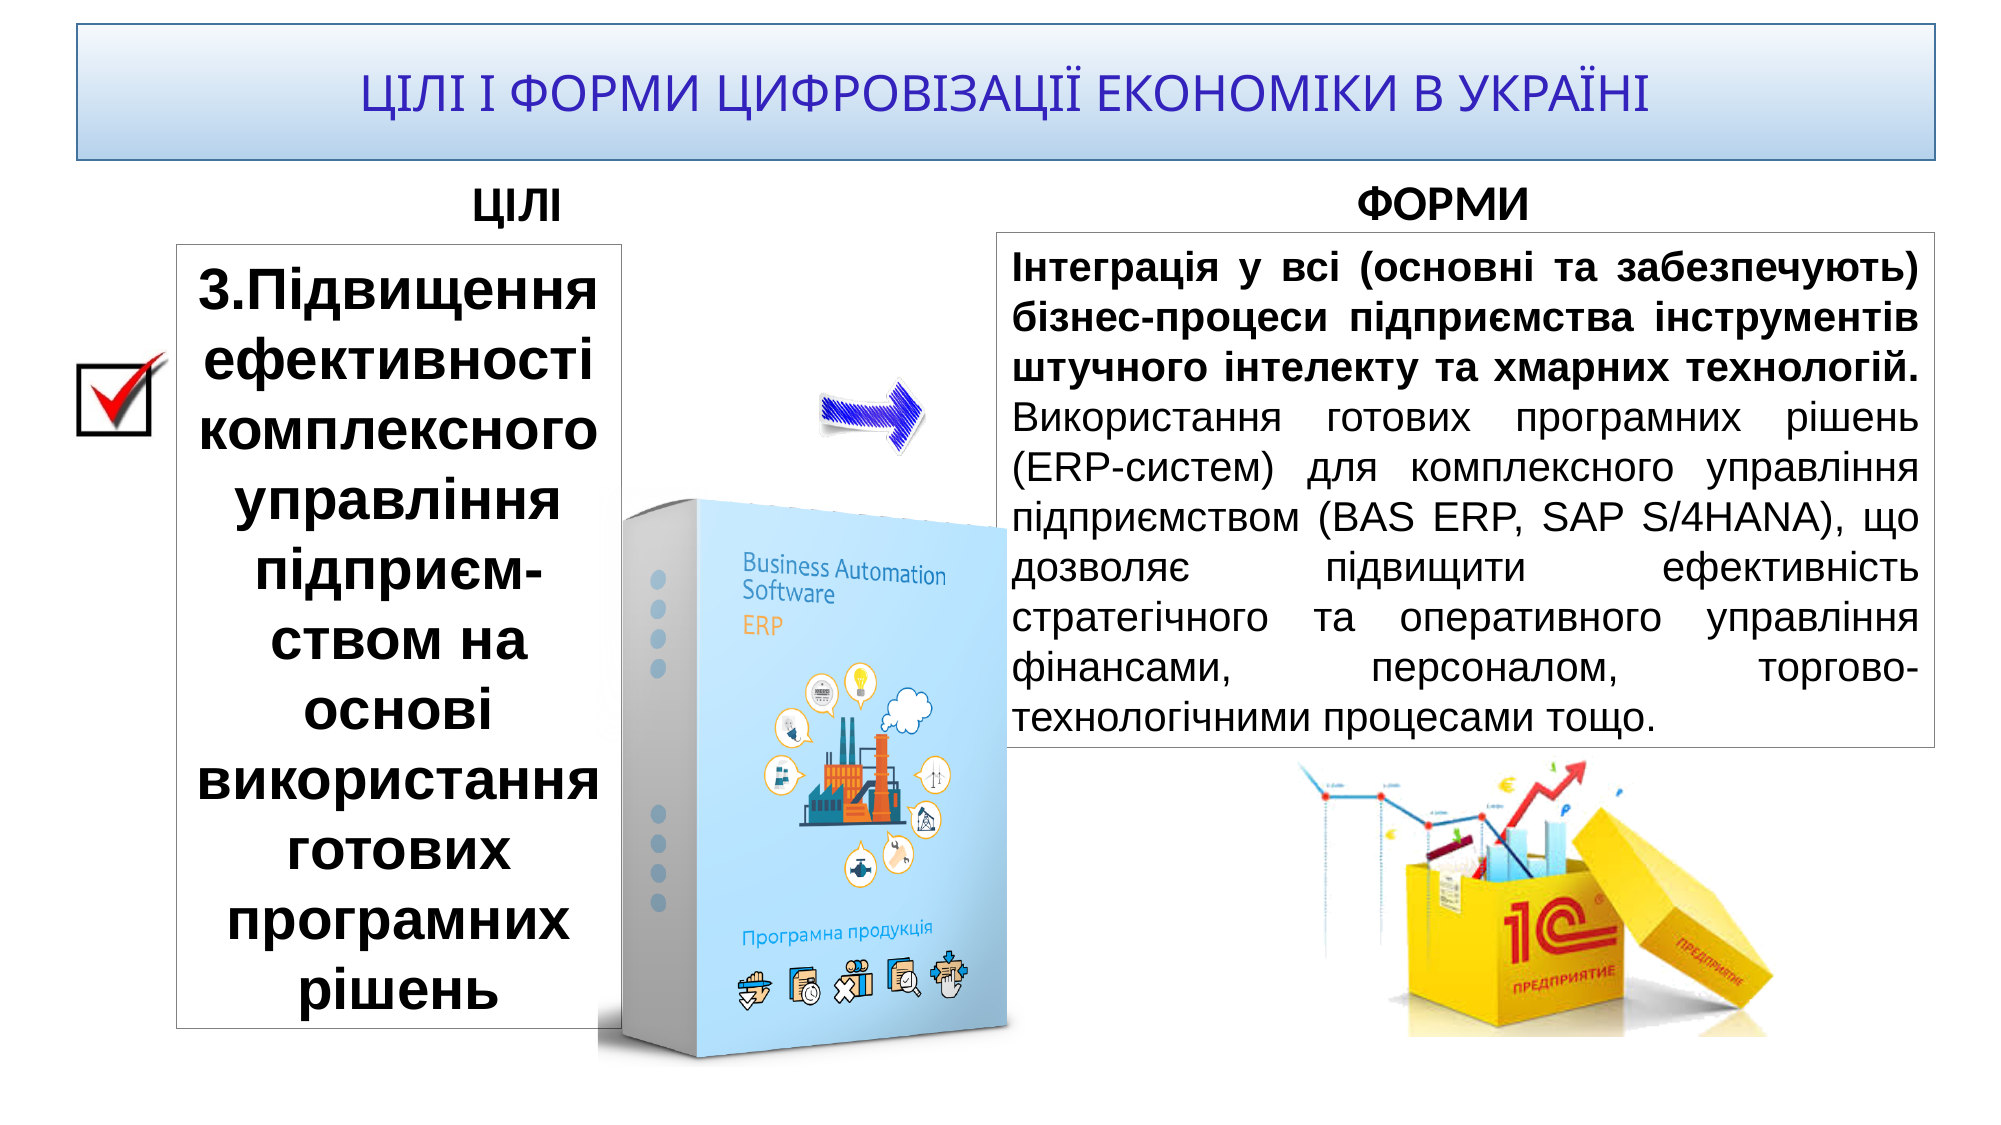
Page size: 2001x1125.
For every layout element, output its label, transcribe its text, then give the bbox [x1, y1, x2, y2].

text_box ЦІЛІ [269, 164, 766, 240]
picture [819, 377, 926, 456]
text_box 3.Підвищення ефективності комплексного управління підприєм-ством на основі використання готових програмних рішень [176, 244, 622, 1029]
text_box ЦІЛІ І ФОРМИ ЦИФРОВІЗАЦІЇ ЕКОНОМІКИ В УКРАЇНІ [76, 23, 1936, 161]
text_box ФОРМИ [1196, 163, 1692, 239]
text_box Інтеграція у всі (основні та забезпечують) бізнес-процеси підприємства інструментів штучного інтелекту та хмарних технологій. Використання готових програмних рішень (ERP-систем) для комплексного управління підприємством (BAS ERP, SAP S/4HANA), що дозволяє підвищити ефективність стратегічного та оперативного управління фінансами, персоналом, торгово-технологічними процесами тощо. [996, 232, 1935, 748]
picture [71, 349, 169, 440]
picture [597, 486, 1025, 1067]
picture [1285, 756, 1776, 1037]
